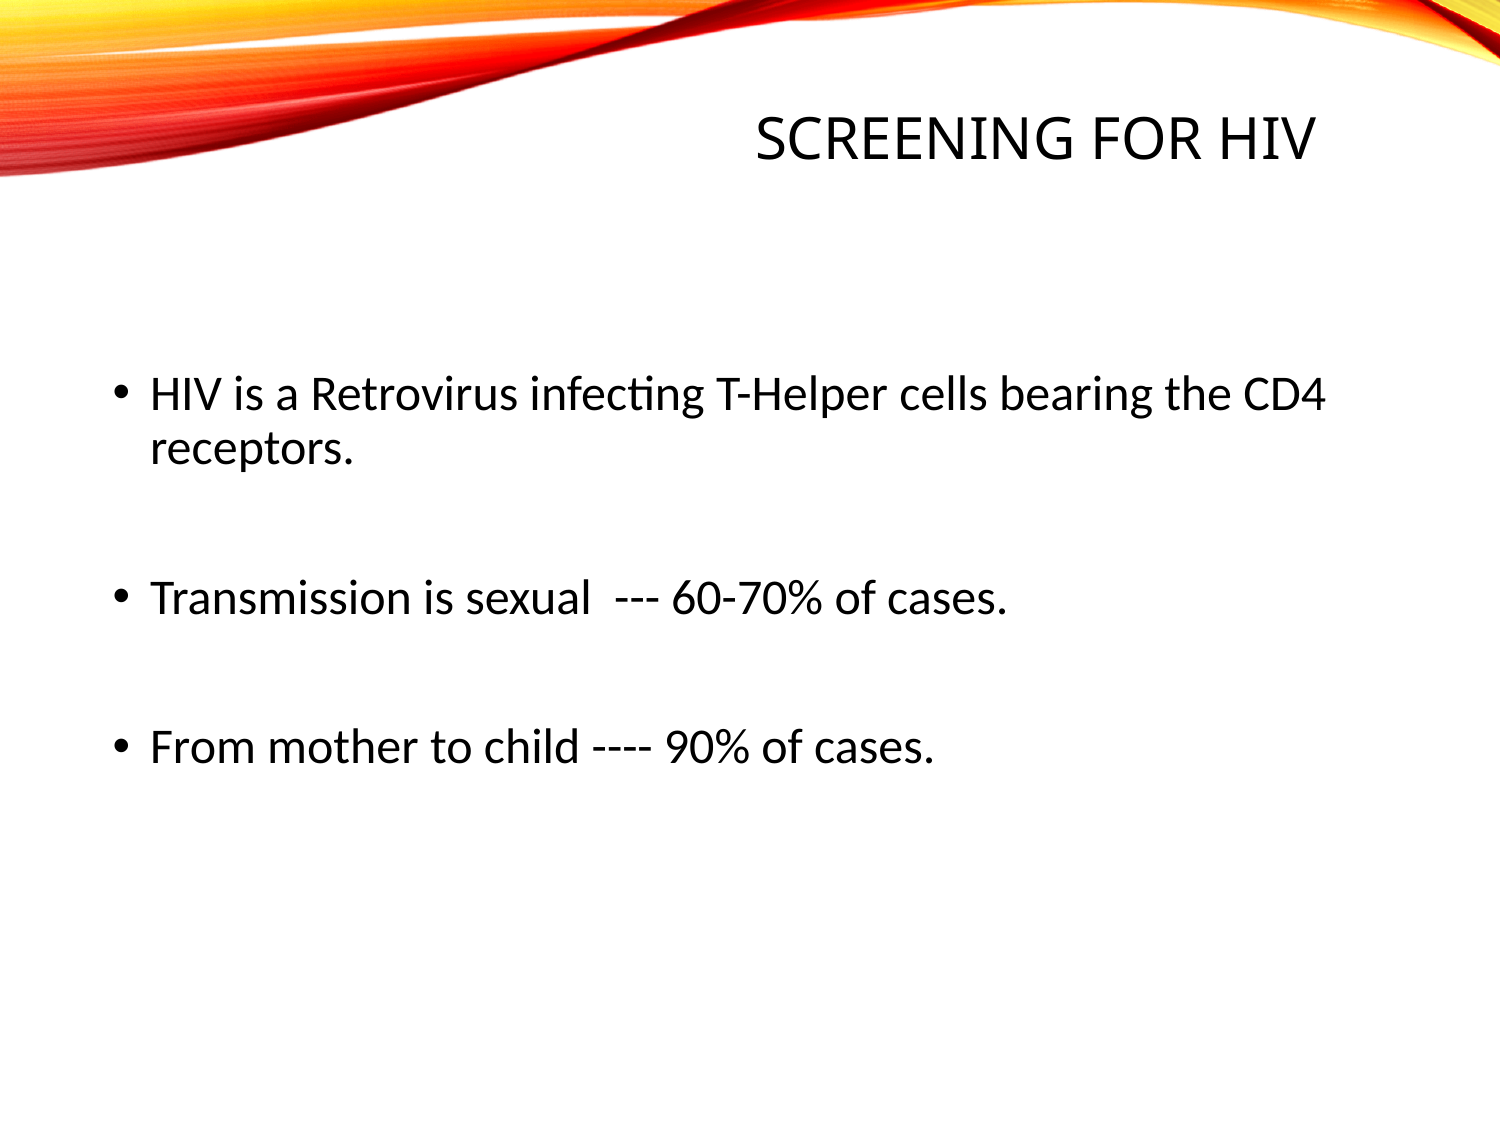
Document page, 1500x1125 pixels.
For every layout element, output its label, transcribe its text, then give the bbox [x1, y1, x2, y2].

title Screening for HIV [512, 37, 1500, 250]
list HIV is a Retrovirus infecting T-Helper cells bearing the CD4 receptors. Transmission is sexual --- 60-70% of cases. From mother to child ---- 90% of cases. [97, 360, 1403, 1028]
picture [0, 0, 1500, 178]
